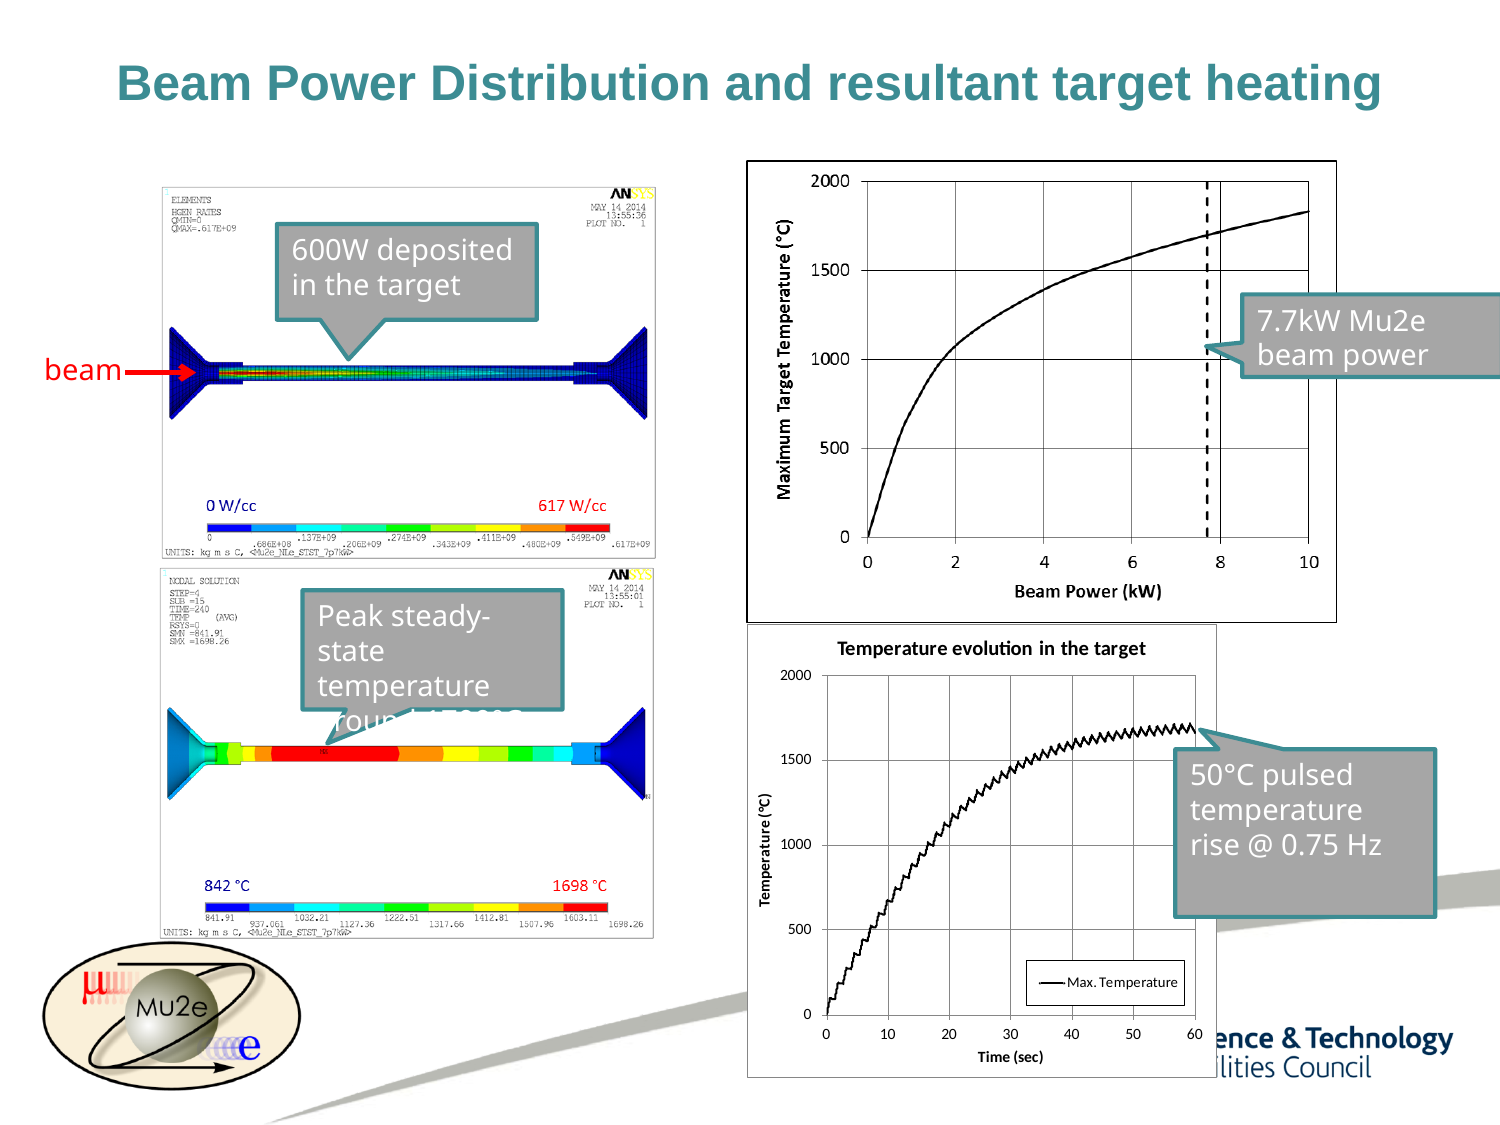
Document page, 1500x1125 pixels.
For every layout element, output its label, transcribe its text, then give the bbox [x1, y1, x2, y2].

picture [160, 185, 658, 560]
picture [41, 160, 1500, 1125]
title Beam Power Distribution and resultant target heating [0, 0, 1500, 161]
text_box 50°C pulsed temperature rise @ 0.75 Hz [1224, 733, 1438, 919]
text_box beam [29, 344, 144, 394]
text_box 7.7kW Mu2e beam power [1343, 292, 1500, 380]
